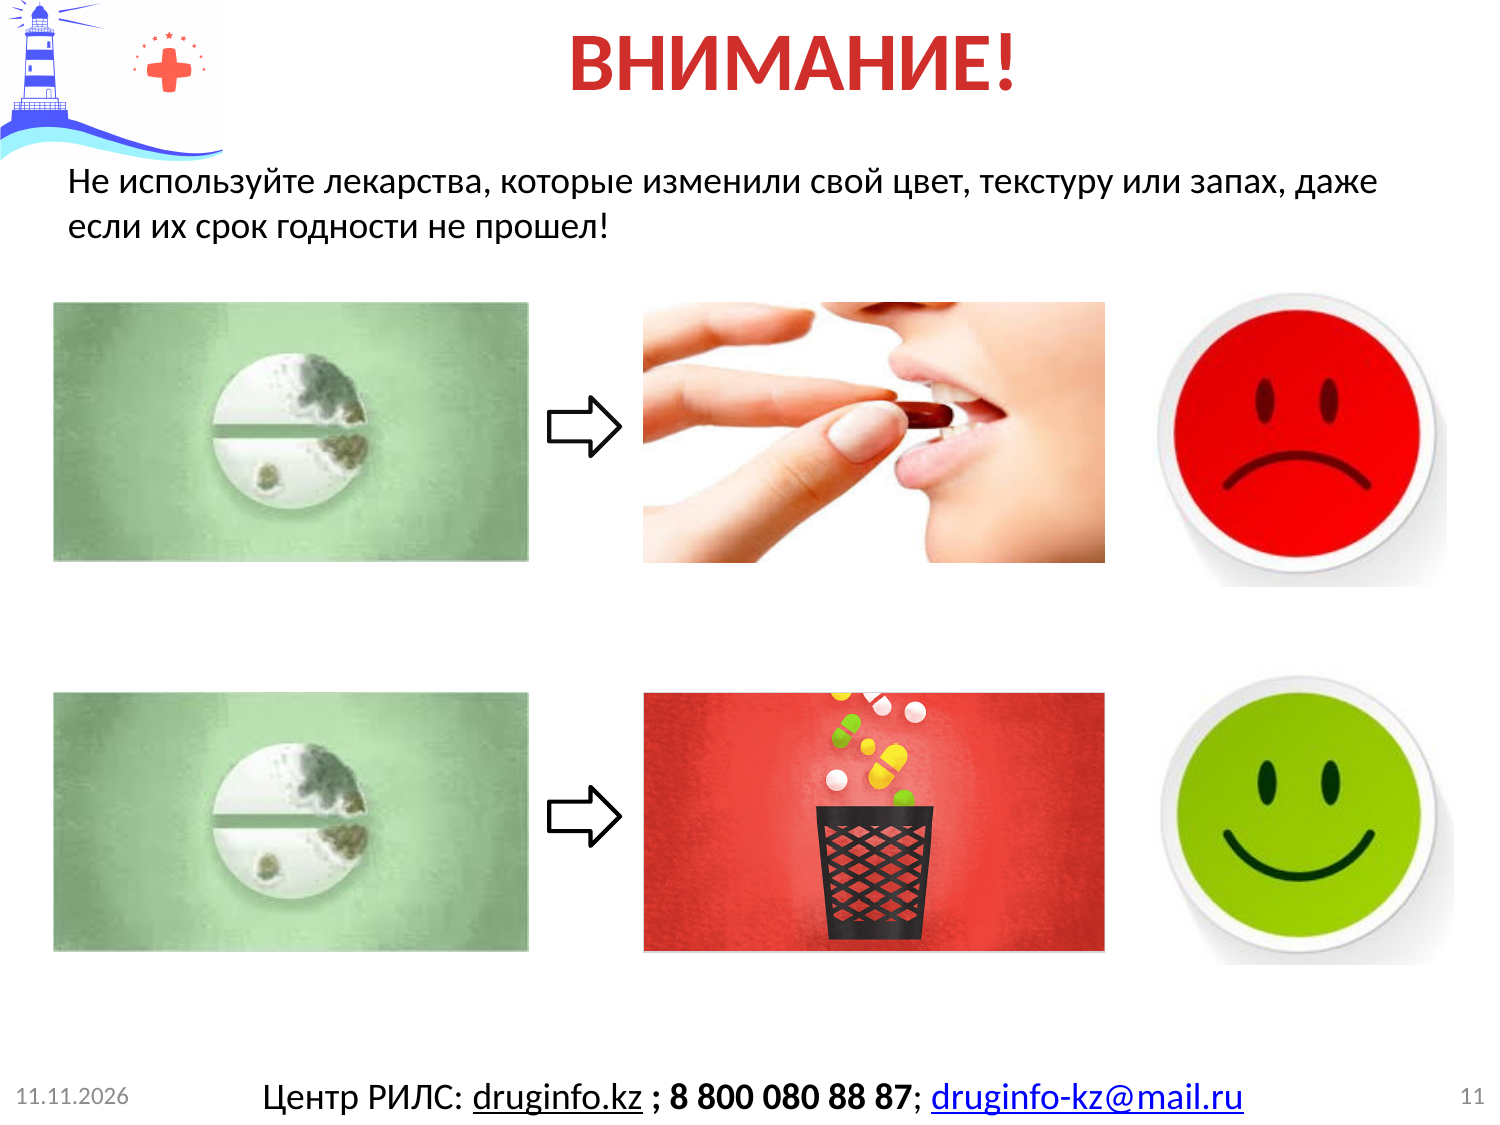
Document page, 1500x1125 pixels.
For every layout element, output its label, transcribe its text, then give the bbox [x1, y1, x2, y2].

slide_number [0, 1065, 247, 1125]
picture [52, 692, 529, 952]
picture [0, 0, 223, 162]
picture [1151, 290, 1448, 587]
picture [52, 302, 529, 563]
text_box [547, 784, 623, 848]
text_box [547, 395, 623, 459]
picture [643, 302, 1105, 563]
text_box Не используйте лекарства, которые изменили свой цвет, текстуру или запах, даже если их срок годности не прошел! [53, 148, 1471, 254]
slide_number 11 [1268, 1065, 1500, 1125]
picture [643, 692, 1105, 953]
text_box Центр РИЛС: druginfo.kz ; 8 800 080 88 87; druginfo-kz@mail.ru [247, 1064, 1268, 1125]
text_box ВНИМАНИЕ! [553, 0, 1035, 115]
picture [1151, 668, 1454, 965]
